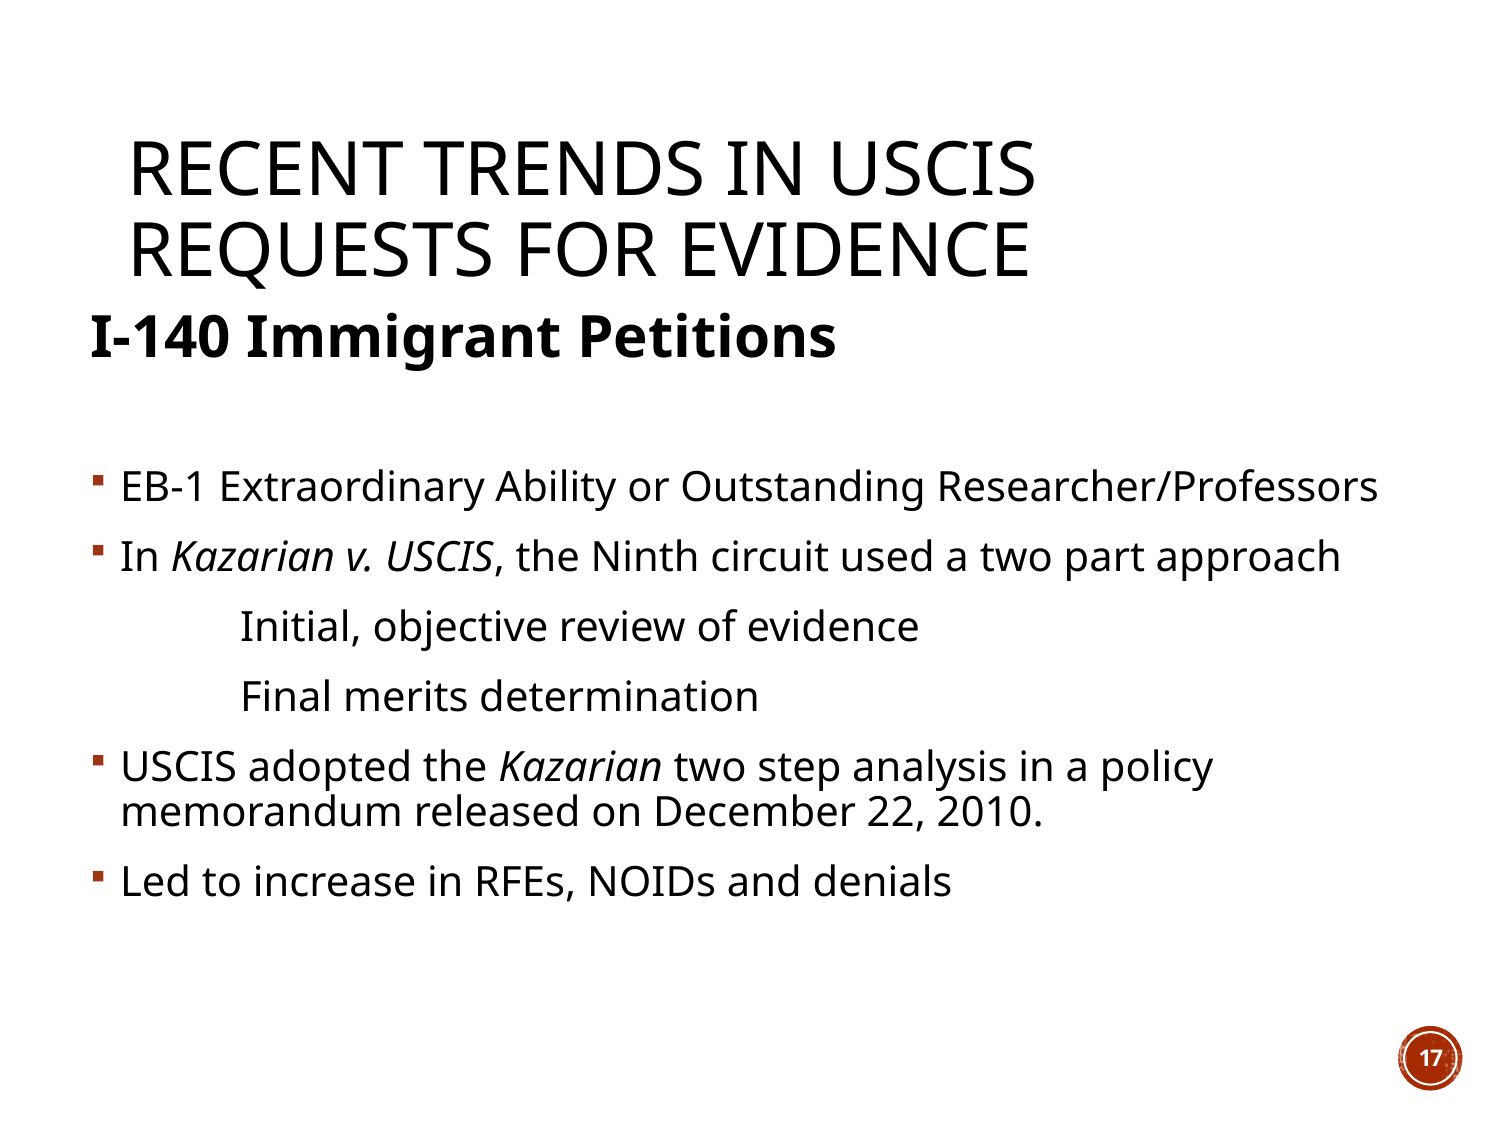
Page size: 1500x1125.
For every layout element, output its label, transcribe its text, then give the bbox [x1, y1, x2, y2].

slide_number 16 [1391, 1028, 1471, 1089]
list I-140 Immigrant Petitions EB-1 Extraordinary Ability or Outstanding Researcher/Professors In Kazarian v. USCIS, the Ninth circuit used a two part approach Initial, objective review of evidence Final merits determination USCIS adopted the Kazarian two step analysis in a policy memorandum released on December 22, 2010. Led to increase in RFEs, NOIDs and denials [75, 299, 1425, 1050]
title Recent Trends in USCIS Requests for Evidence [112, 79, 1388, 299]
